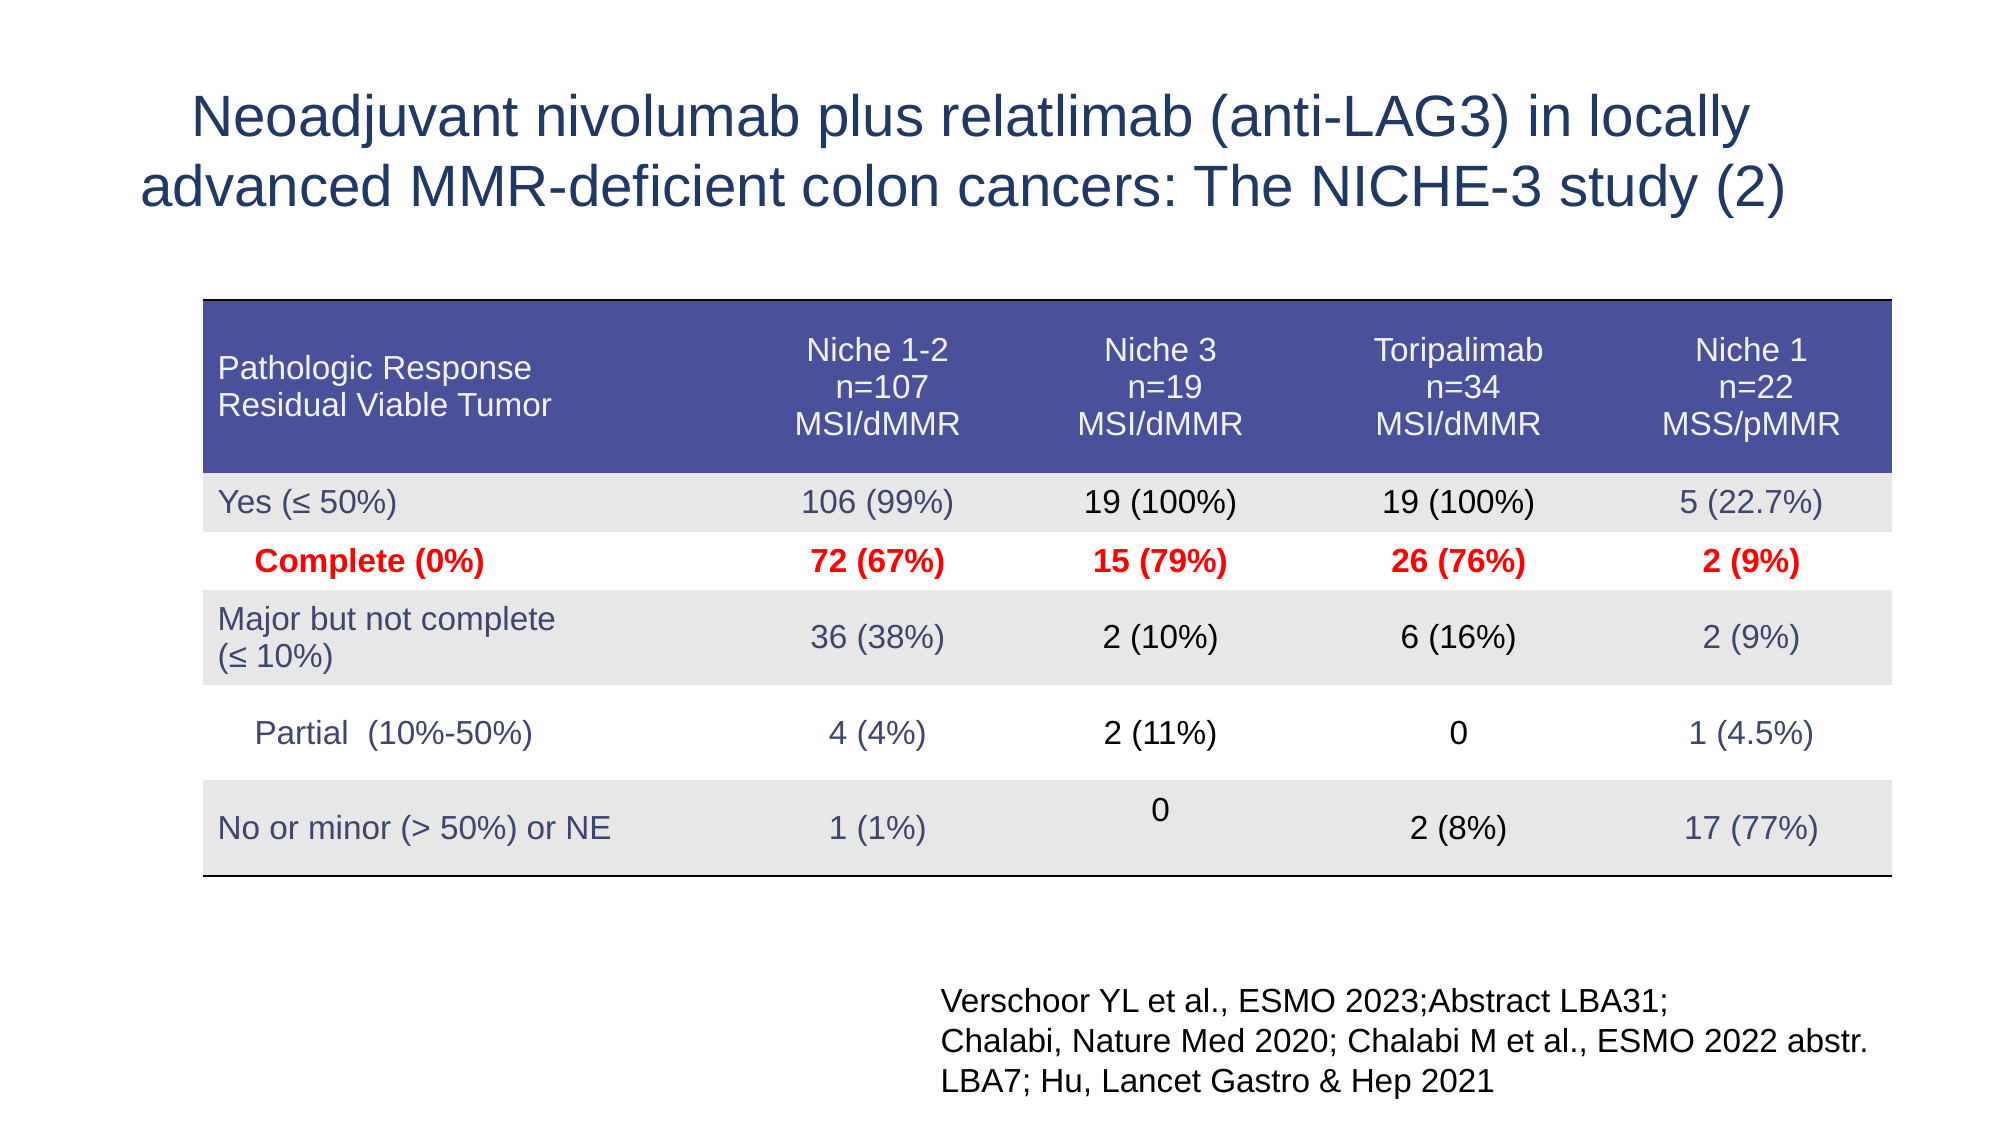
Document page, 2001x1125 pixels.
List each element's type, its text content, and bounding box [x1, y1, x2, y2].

table_header Niche 3 n=19 MSI/dMMR [1015, 301, 1306, 473]
table_cell Major but not complete (≤ 10%) [203, 590, 741, 685]
table_cell 2 (9%) [1611, 532, 1892, 590]
table_cell 5 (22.7%) [1611, 473, 1892, 532]
table_cell 4 (4%) [741, 685, 1015, 780]
table_cell No or minor (> 50%) or NE [203, 780, 741, 875]
table_cell 2 (8%) [1306, 780, 1611, 875]
table_cell 15 (79%) [1015, 532, 1306, 590]
table_cell Complete (0%) [203, 532, 741, 590]
table_cell 1 (4.5%) [1611, 685, 1892, 780]
table_header Pathologic Response Residual Viable Tumor [203, 301, 741, 473]
table_header Toripalimab n=34 MSI/dMMR [1306, 301, 1611, 473]
text_box Neoadjuvant nivolumab plus relatlimab (anti-LAG3) in locally advanced MMR-deficient colon cancers: The NICHE-3 study (2) [52, 70, 1892, 226]
table_cell 17 (77%) [1611, 780, 1892, 875]
text_box Verschoor YL et al., ESMO 2023;Abstract LBA31; Chalabi, Nature Med 2020; Chalabi M et al., ESMO 2022 abstr. LBA7; Hu, Lancet Gastro & Hep 2021 [925, 972, 1926, 1107]
table_cell 2 (11%) [1015, 685, 1306, 780]
table_cell 0 [1015, 780, 1306, 875]
table_cell 6 (16%) [1306, 590, 1611, 685]
table_cell 26 (76%) [1306, 532, 1611, 590]
table_cell 36 (38%) [741, 590, 1015, 685]
table_cell Yes (≤ 50%) [203, 473, 741, 532]
table_cell Partial (10%-50%) [203, 685, 741, 780]
table_cell 0 [1306, 685, 1611, 780]
table_cell 1 (1%) [741, 780, 1015, 875]
table_cell 2 (10%) [1015, 590, 1306, 685]
table_cell 19 (100%) [1306, 473, 1611, 532]
table_cell 19 (100%) [1015, 473, 1306, 532]
table_cell 72 (67%) [741, 532, 1015, 590]
table_header Niche 1 n=22 MSS/pMMR [1611, 301, 1892, 473]
table_cell 106 (99%) [741, 473, 1015, 532]
table_header Niche 1-2 n=107 MSI/dMMR [741, 301, 1015, 473]
table_cell 2 (9%) [1611, 590, 1892, 685]
